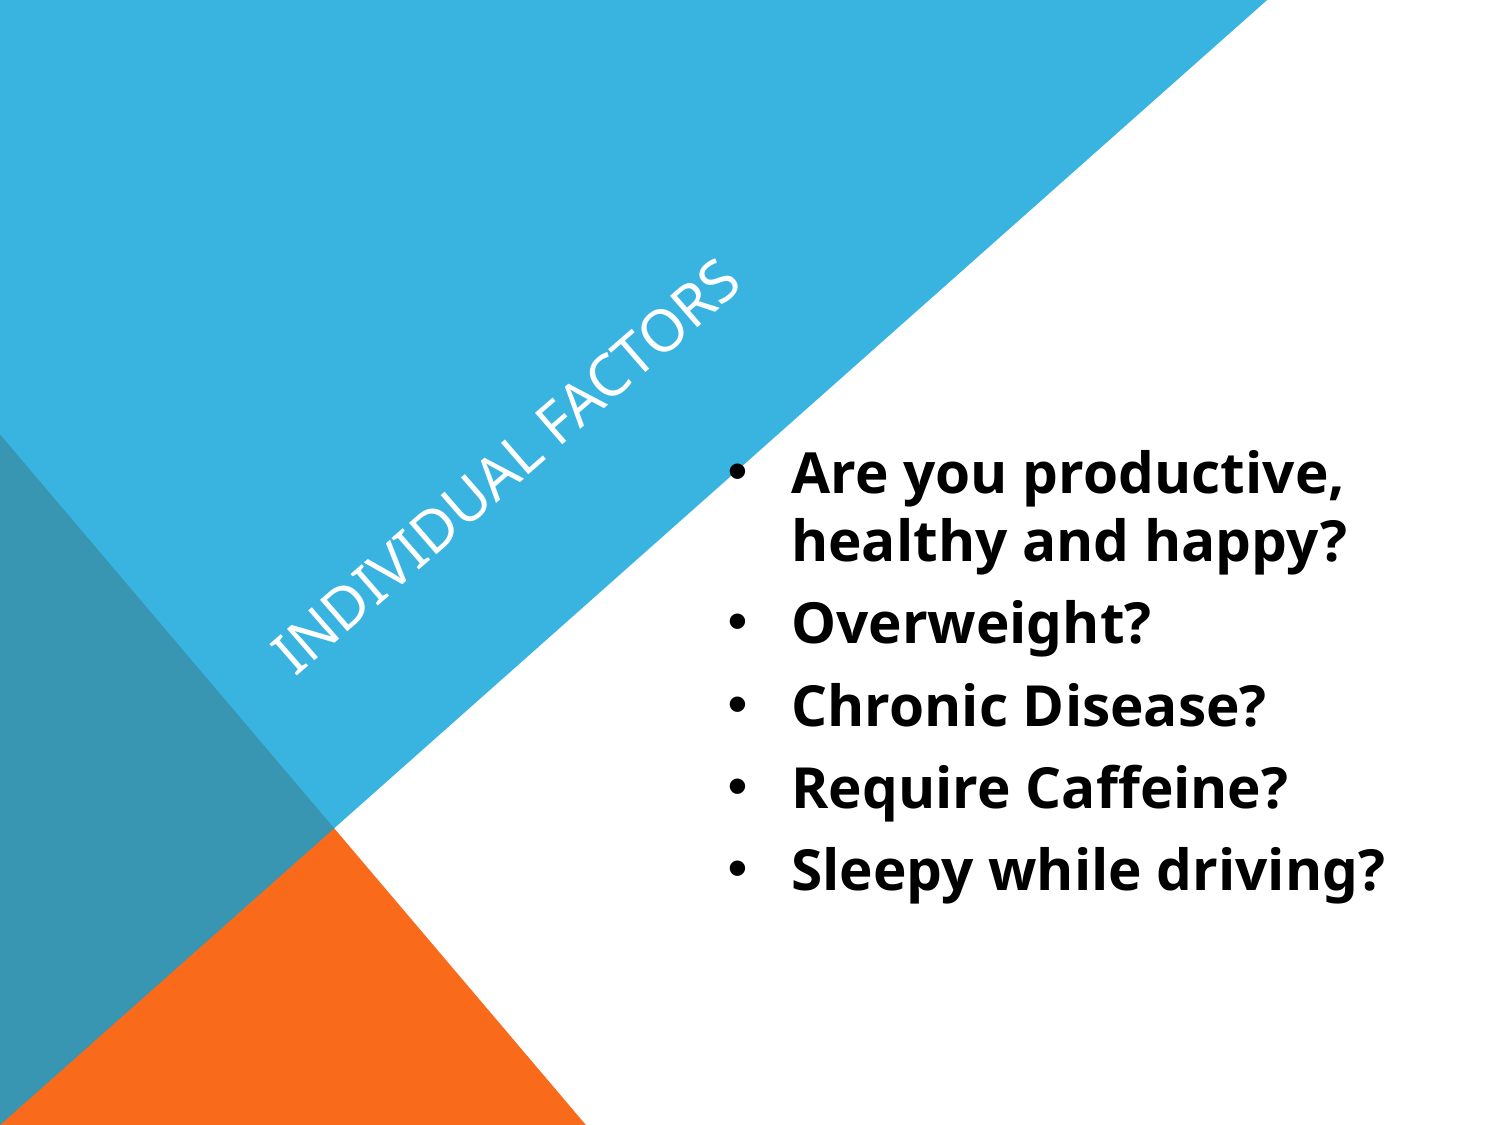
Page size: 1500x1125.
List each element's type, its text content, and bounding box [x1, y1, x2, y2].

title Individual factors [174, 0, 938, 696]
list Are you productive, healthy and happy? Overweight? Chronic Disease? Require Caffeine? Sleepy while driving? [712, 429, 1404, 975]
